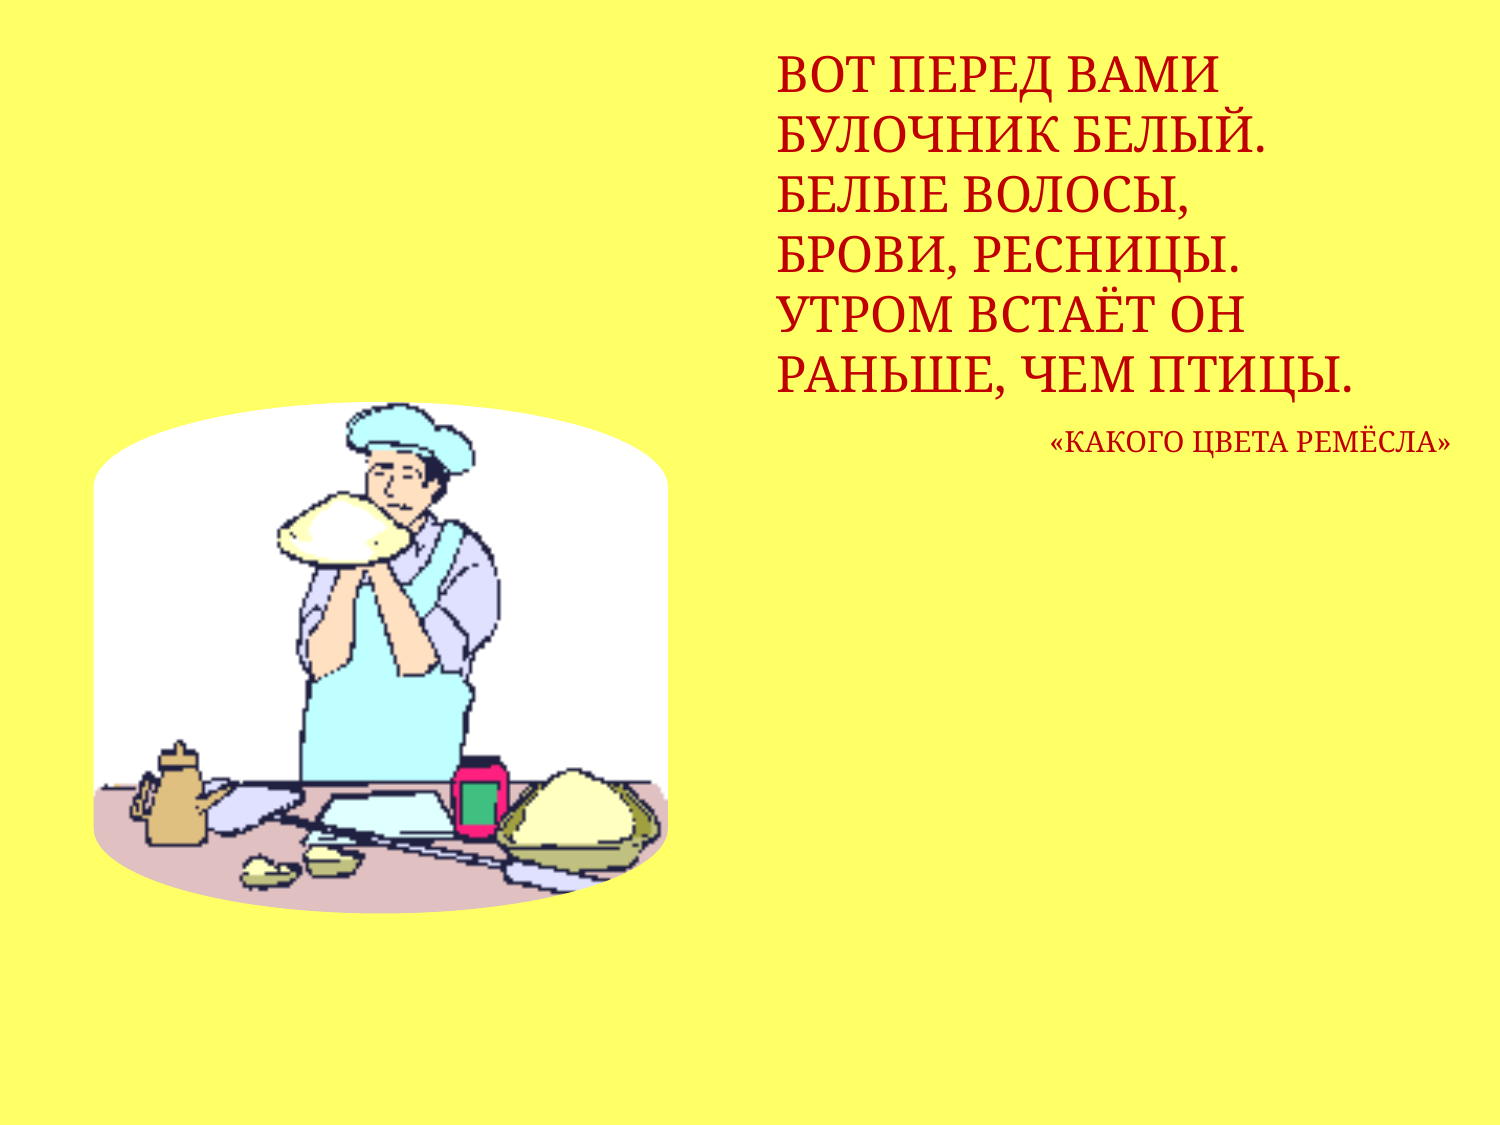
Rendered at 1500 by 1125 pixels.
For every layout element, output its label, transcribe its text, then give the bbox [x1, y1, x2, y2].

text_box ВОТ ПЕРЕД ВАМИ БУЛОЧНИК БЕЛЫЙ. БЕЛЫЕ ВОЛОСЫ, БРОВИ, РЕСНИЦЫ. УТРОМ ВСТАЁТ ОН РАНЬШЕ, ЧЕМ ПТИЦЫ. «КАКОГО ЦВЕТА РЕМЁСЛА» [761, 35, 1500, 470]
picture [93, 401, 668, 914]
